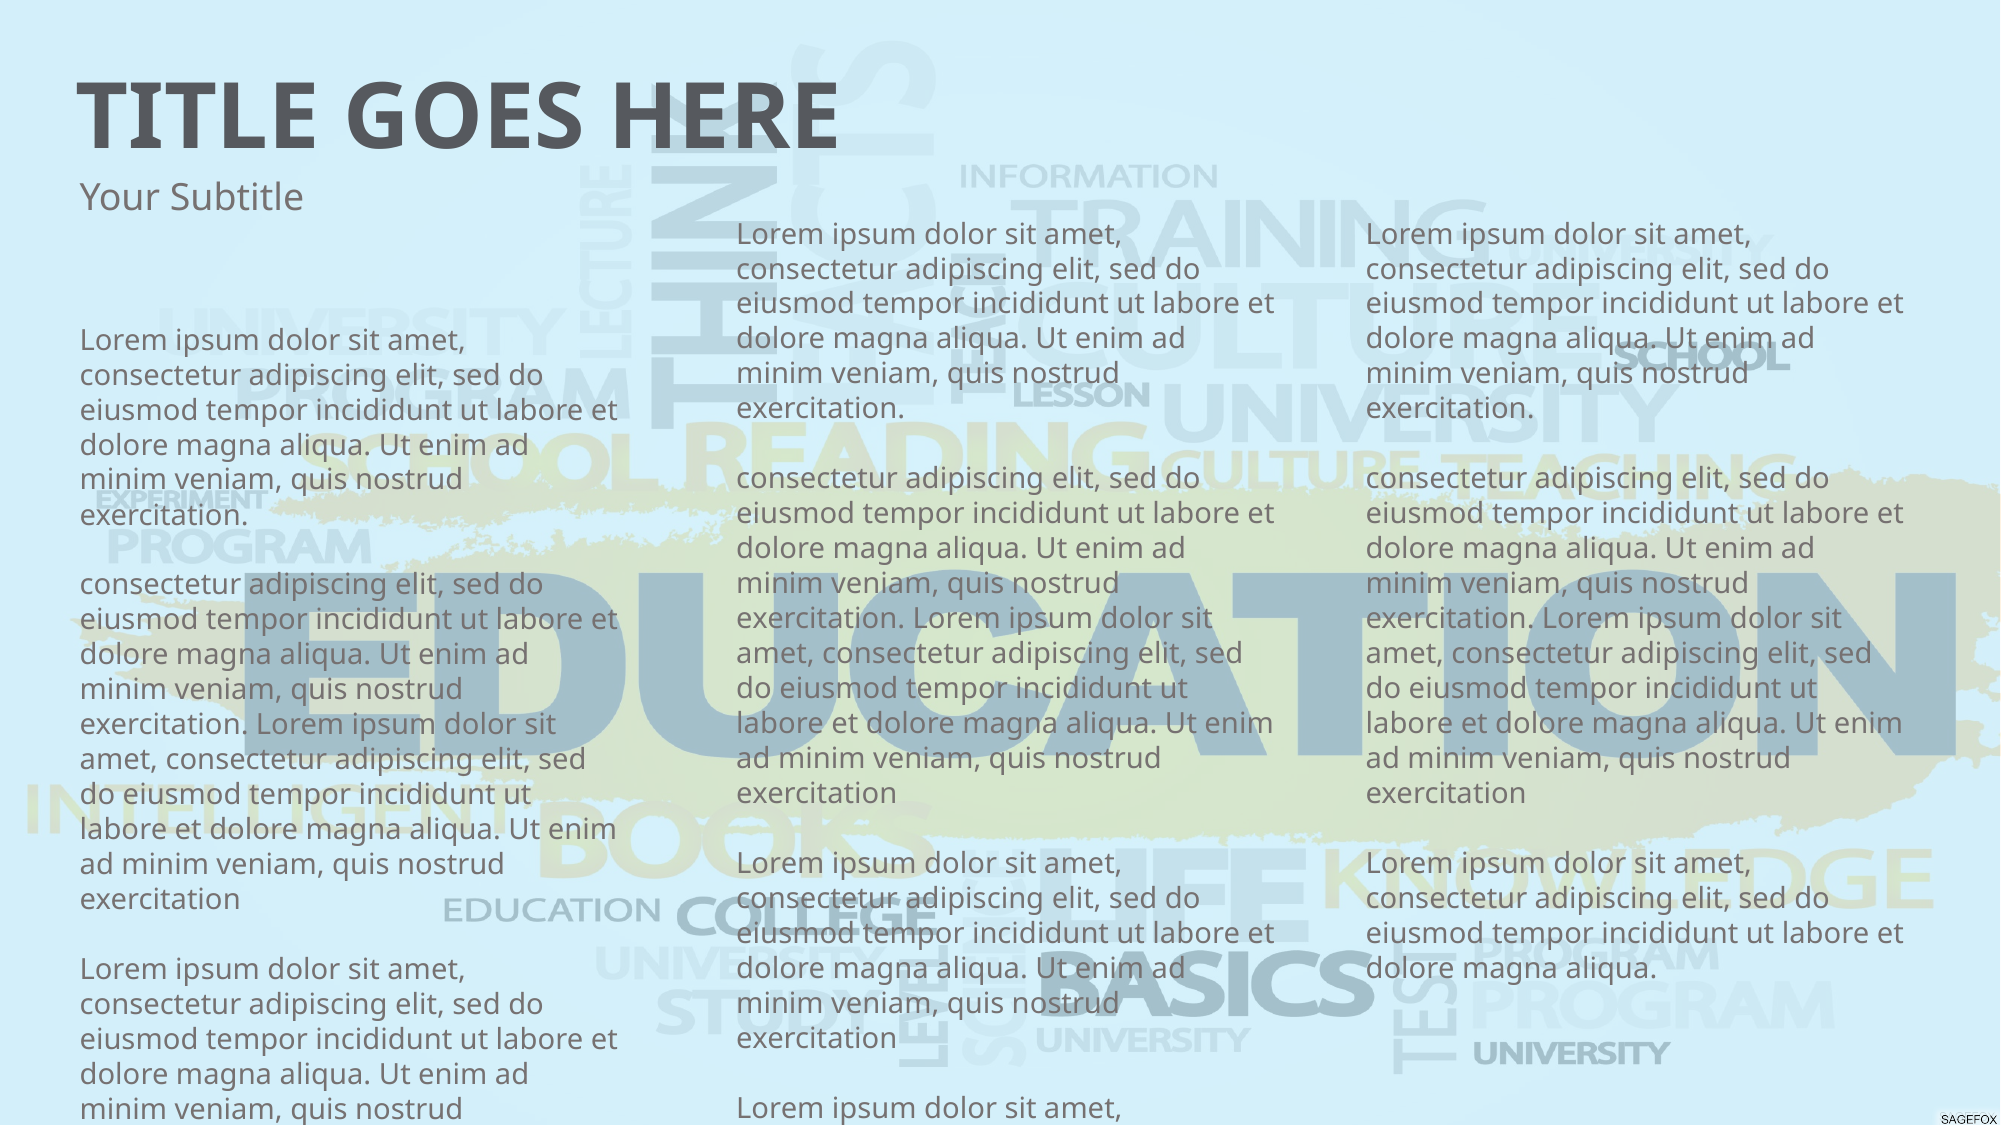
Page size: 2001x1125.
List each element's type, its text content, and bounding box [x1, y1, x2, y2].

text_box Lorem ipsum dolor sit amet, consectetur adipiscing elit, sed do eiusmod tempor incididunt ut labore et dolore magna aliqua. Ut enim ad minim veniam, quis nostrud exercitation. consectetur adipiscing elit, sed do eiusmod tempor incididunt ut labore et dolore magna aliqua. Ut enim ad minim veniam, quis nostrud exercitation. Lorem ipsum dolor sit amet, consectetur adipiscing elit, sed do eiusmod tempor incididunt ut labore et dolore magna aliqua. Ut enim ad minim veniam, quis nostrud exercitation Lorem ipsum dolor sit amet, consectetur adipiscing elit, sed do eiusmod tempor incididunt ut labore et dolore magna aliqua. [1350, 207, 1921, 992]
picture [1938, 1114, 1999, 1125]
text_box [60, 49, 1020, 227]
text_box Lorem ipsum dolor sit amet, consectetur adipiscing elit, sed do eiusmod tempor incididunt ut labore et dolore magna aliqua. Ut enim ad minim veniam, quis nostrud exercitation. consectetur adipiscing elit, sed do eiusmod tempor incididunt ut labore et dolore magna aliqua. Ut enim ad minim veniam, quis nostrud exercitation. Lorem ipsum dolor sit amet, consectetur adipiscing elit, sed do eiusmod tempor incididunt ut labore et dolore magna aliqua. Ut enim ad minim veniam, quis nostrud exercitation Lorem ipsum dolor sit amet, consectetur adipiscing elit, sed do eiusmod tempor incididunt ut labore et dolore magna aliqua. Ut enim ad minim veniam, quis nostrud exercitation. [64, 313, 635, 1125]
text_box Lorem ipsum dolor sit amet, consectetur adipiscing elit, sed do eiusmod tempor incididunt ut labore et dolore magna aliqua. Ut enim ad minim veniam, quis nostrud exercitation. consectetur adipiscing elit, sed do eiusmod tempor incididunt ut labore et dolore magna aliqua. Ut enim ad minim veniam, quis nostrud exercitation. Lorem ipsum dolor sit amet, consectetur adipiscing elit, sed do eiusmod tempor incididunt ut labore et dolore magna aliqua. Ut enim ad minim veniam, quis nostrud exercitation Lorem ipsum dolor sit amet, consectetur adipiscing elit, sed do eiusmod tempor incididunt ut labore et dolore magna aliqua. Ut enim ad minim veniam, quis nostrud exercitation Lorem ipsum dolor sit amet, consectetur adipiscing elit, sed do eiusmod. [721, 207, 1292, 1125]
